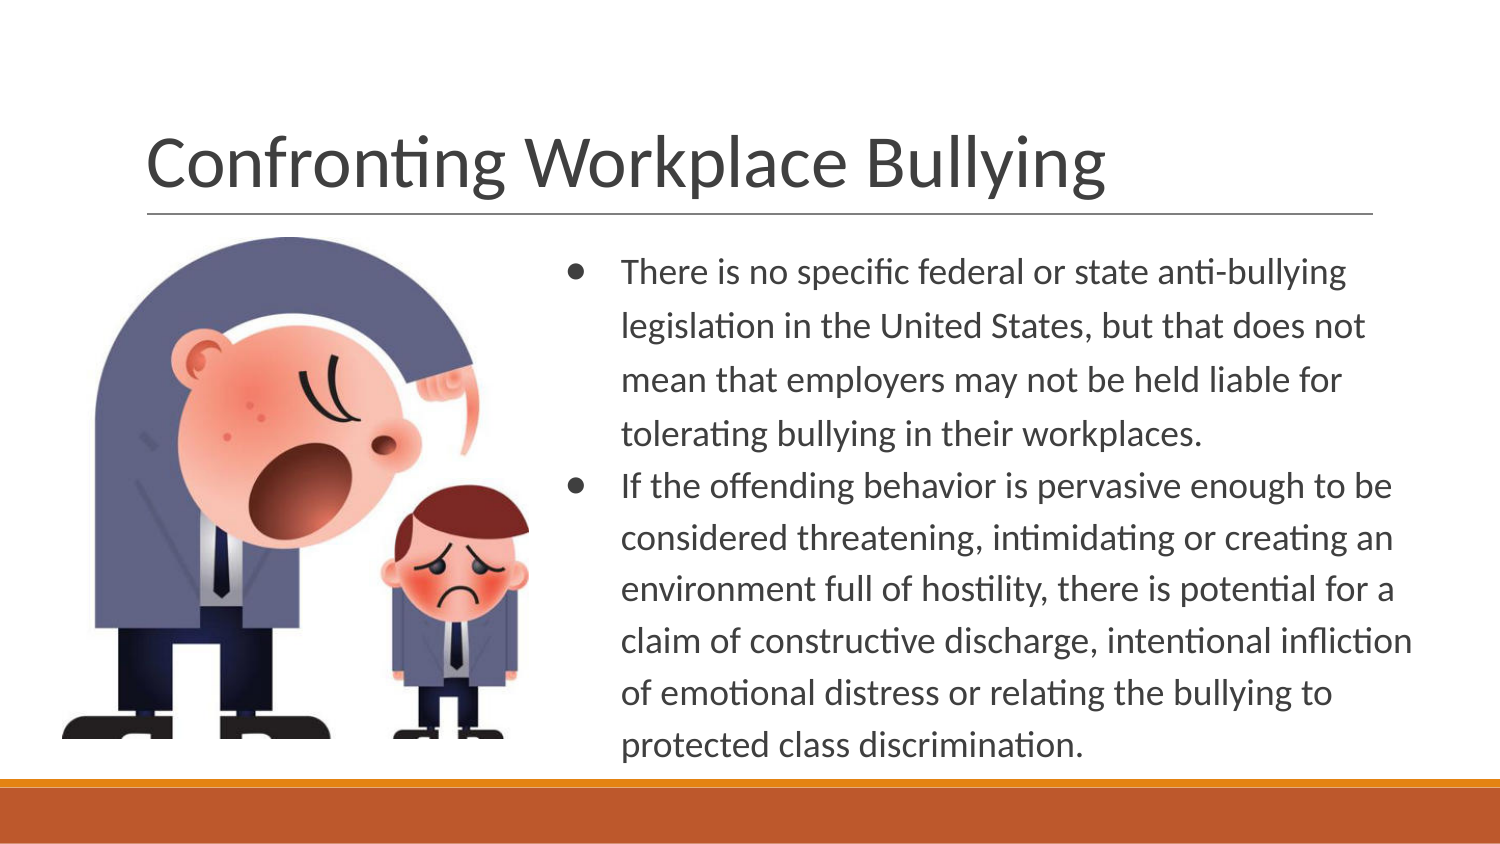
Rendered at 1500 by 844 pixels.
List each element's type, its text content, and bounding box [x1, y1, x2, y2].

picture [62, 237, 530, 739]
list There is no specific federal or state anti-bullying legislation in the United States, but that does not mean that employers may not be held liable for tolerating bullying in their workplaces. If the offending behavior is pervasive enough to be considered threatening, intimidating or creating an environment full of hostility, there is potential for a claim of constructive discharge, intentional infliction of emotional distress or relating the bullying to protected class discrimination. [534, 227, 1457, 770]
title Confronting Workplace Bullying [135, 35, 1373, 214]
